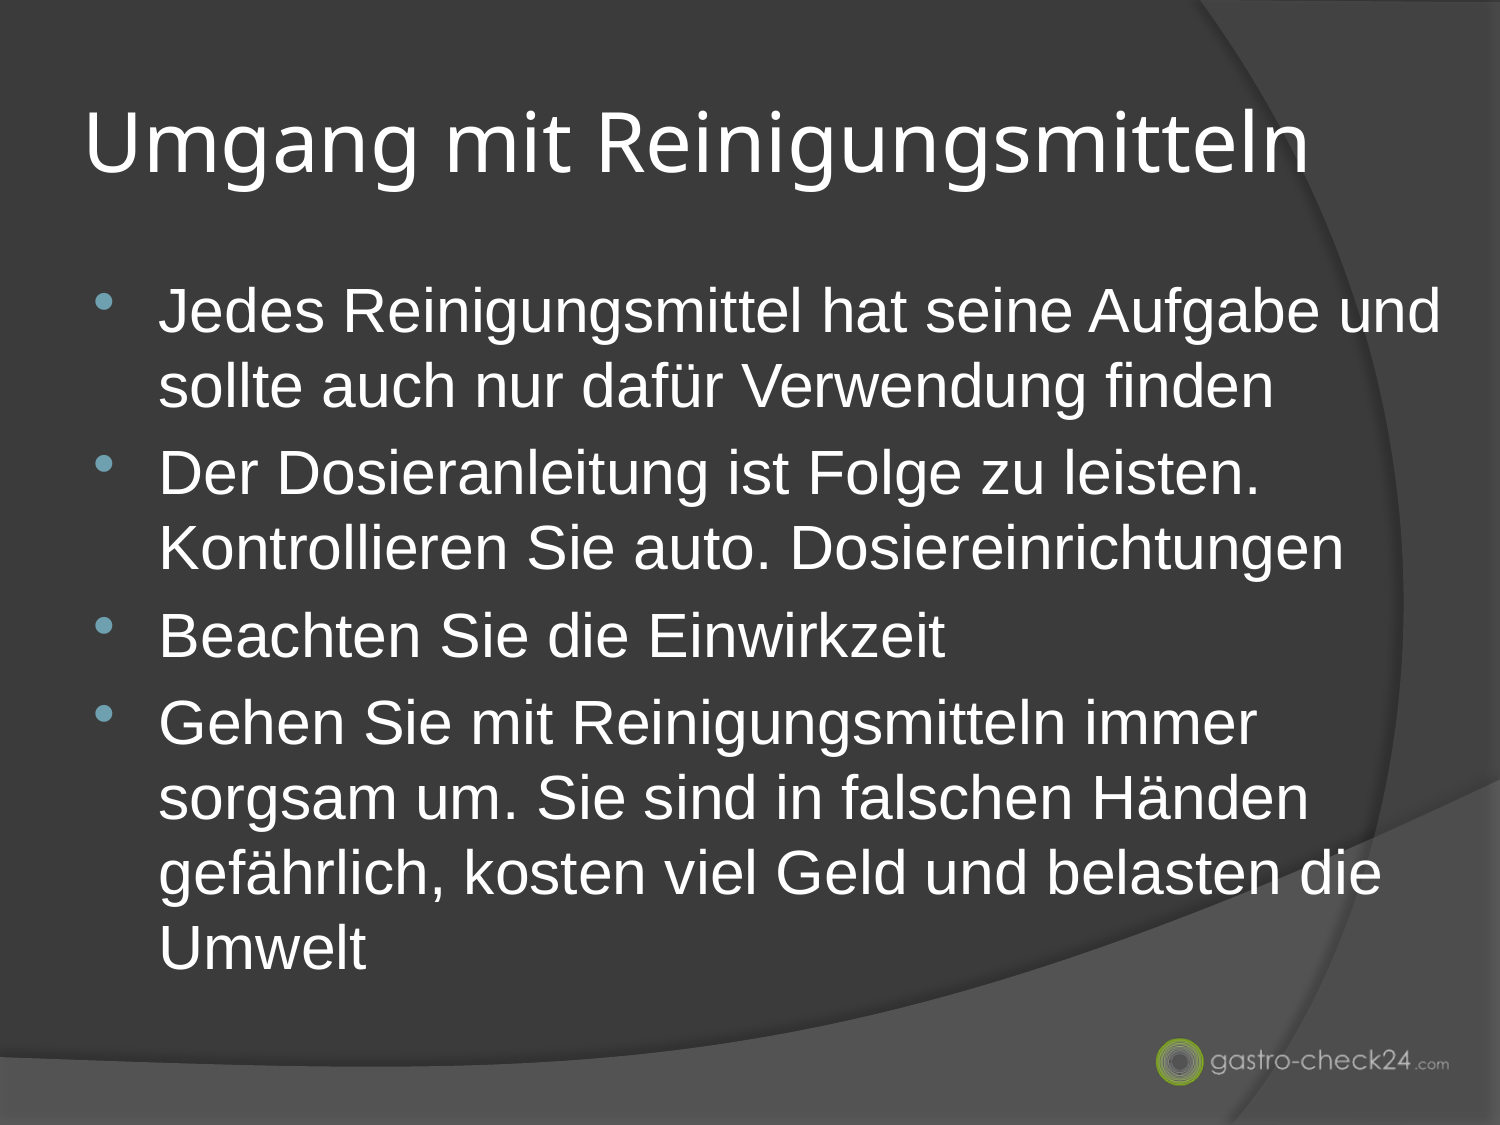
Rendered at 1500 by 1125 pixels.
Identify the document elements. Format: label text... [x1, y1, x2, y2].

title Umgang mit Reinigungsmitteln [75, 45, 1400, 233]
picture [0, 833, 1500, 1125]
list Jedes Reinigungsmittel hat seine Aufgabe und sollte auch nur dafür Verwendung finden Der Dosieranleitung ist Folge zu leisten. Kontrollieren Sie auto. Dosiereinrichtungen Beachten Sie die Einwirkzeit Gehen Sie mit Reinigungsmitteln immer sorgsam um. Sie sind in falschen Händen gefährlich, kosten viel Geld und belasten die Umwelt [75, 262, 1500, 824]
